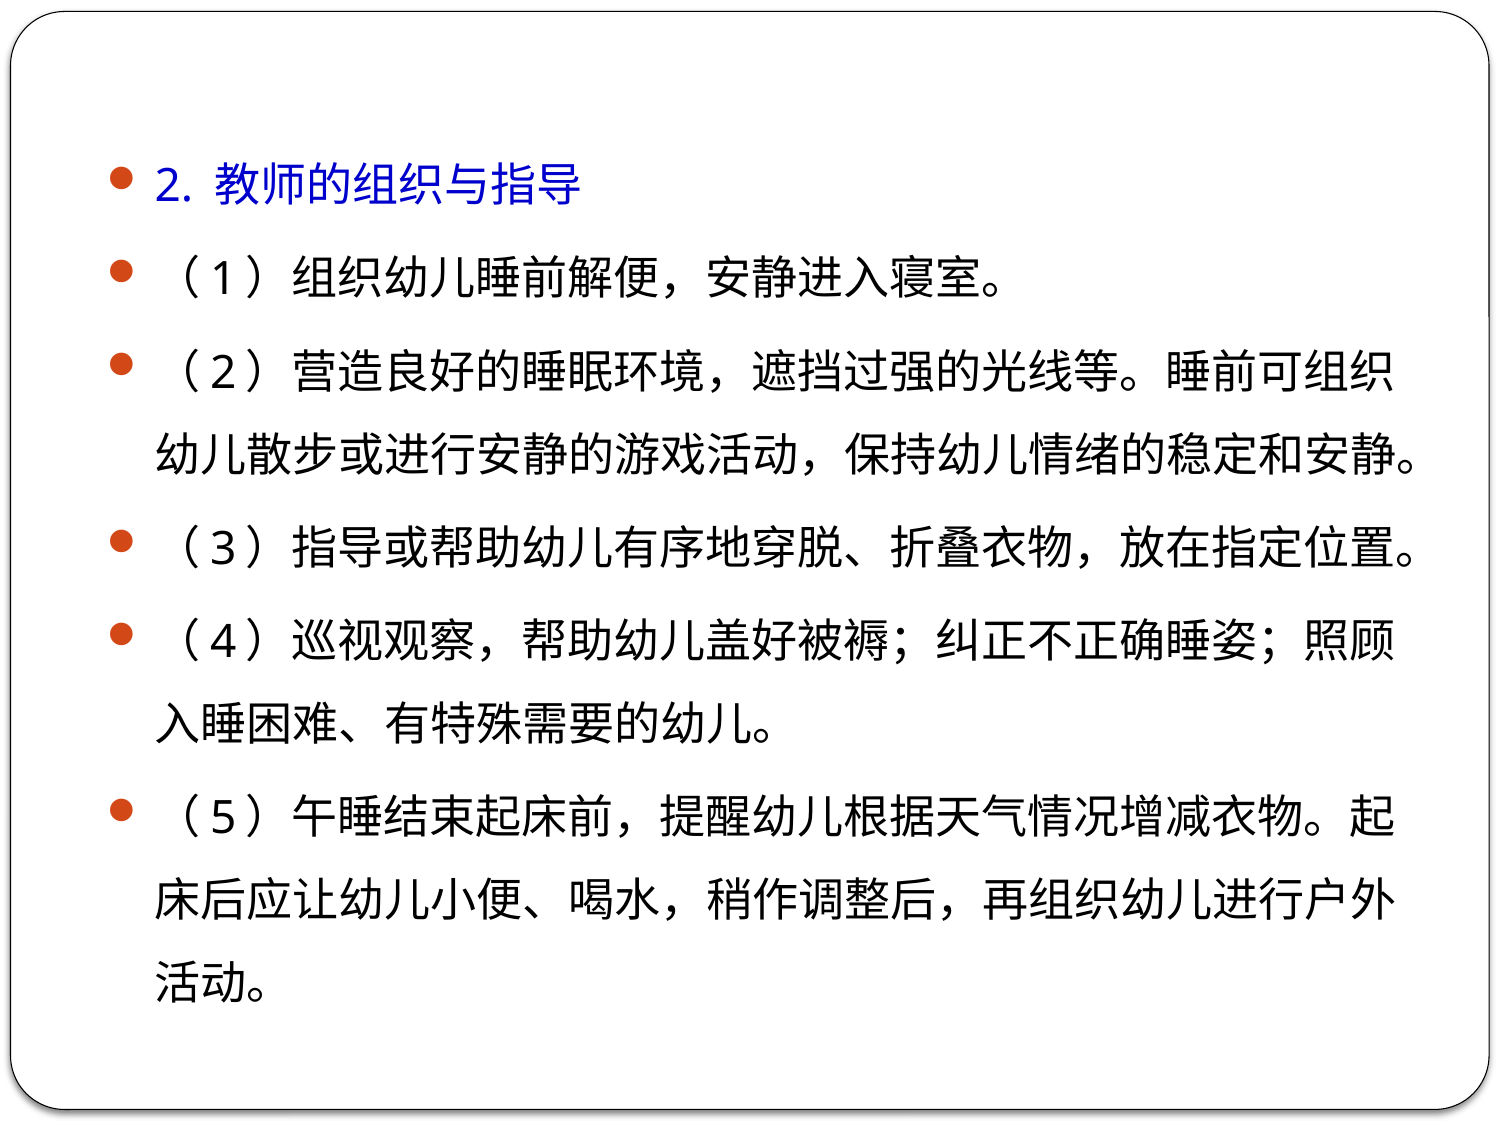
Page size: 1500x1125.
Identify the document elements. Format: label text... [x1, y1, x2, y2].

list 2. 教师的组织与指导 （1）组织幼儿睡前解便，安静进入寝室。 （2）营造良好的睡眠环境，遮挡过强的光线等。睡前可组织幼儿散步或进行安静的游戏活动，保持幼儿情绪的稳定和安静。 （3）指导或帮助幼儿有序地穿脱、折叠衣物，放在指定位置。 （4）巡视观察，帮助幼儿盖好被褥；纠正不正确睡姿；照顾入睡困难、有特殊需要的幼儿。 （5）午睡结束起床前，提醒幼儿根据天气情况增减衣物。起床后应让幼儿小便、喝水，稍作调整后，再组织幼儿进行户外活动。 [92, 120, 1442, 1035]
